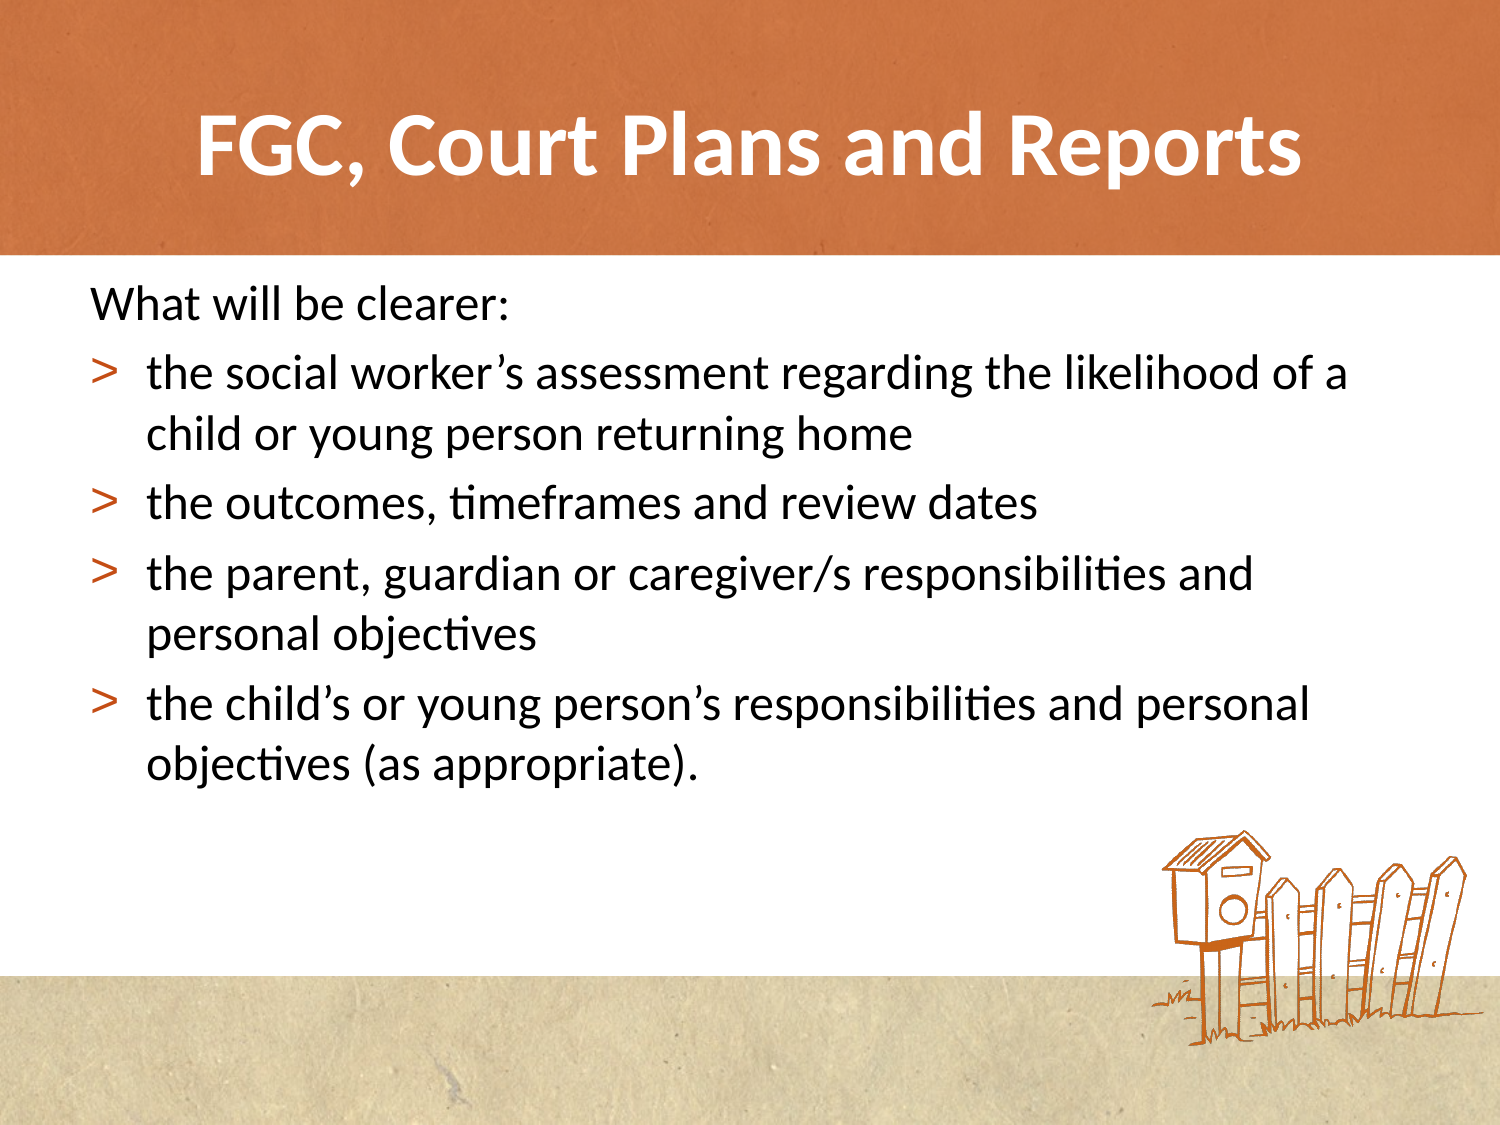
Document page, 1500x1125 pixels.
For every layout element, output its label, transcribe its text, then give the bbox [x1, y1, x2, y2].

title FGC, Court Plans and Reports [75, 45, 1425, 233]
list What will be clearer: the social worker’s assessment regarding the likelihood of a child or young person returning home the outcomes, timeframes and review dates the parent, guardian or caregiver/s responsibilities and personal objectives the child’s or young person’s responsibilities and personal objectives (as appropriate). [75, 262, 1425, 965]
picture [0, 830, 1500, 1125]
